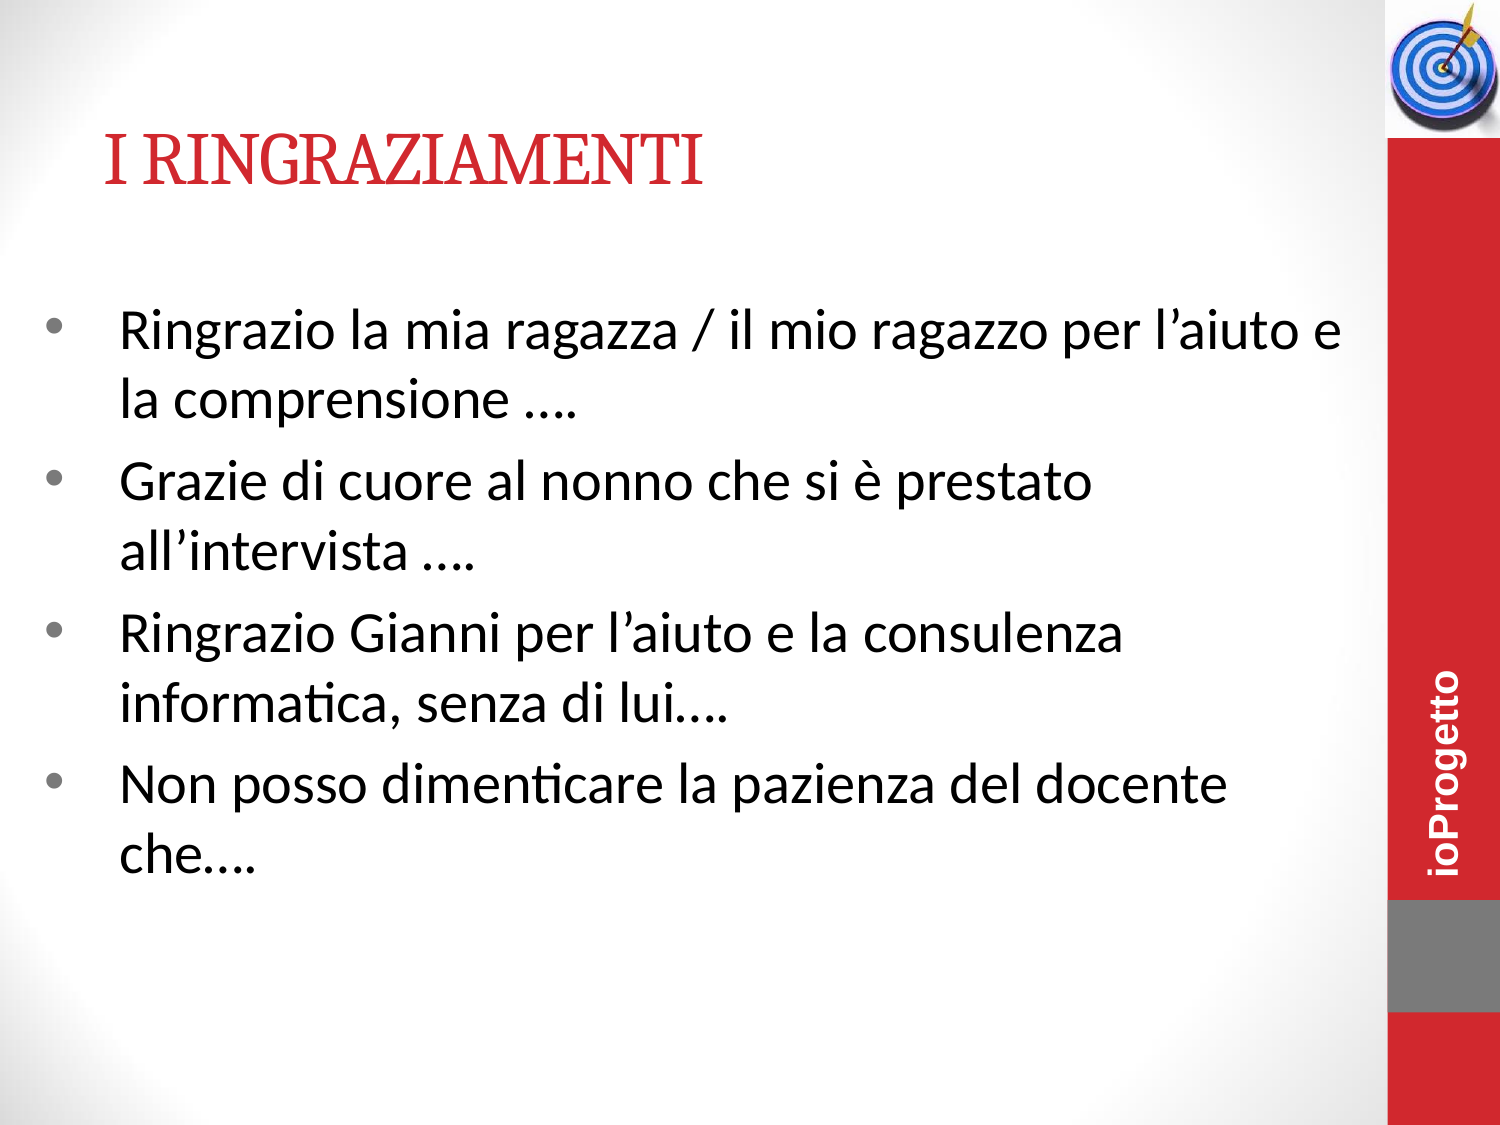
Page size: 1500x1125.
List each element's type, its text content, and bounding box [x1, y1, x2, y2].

title I ringraziamenti [88, 101, 1326, 377]
text_box ioProgetto [1408, 515, 1474, 894]
picture [0, 0, 1500, 1125]
list Ringrazio la mia ragazza / il mio ragazzo per l’aiuto e la comprensione …. Grazie di cuore al nonno che si è prestato all’intervista …. Ringrazio Gianni per l’aiuto e la consulenza informatica, senza di lui…. Non posso dimenticare la pazienza del docente che…. [29, 420, 1365, 894]
